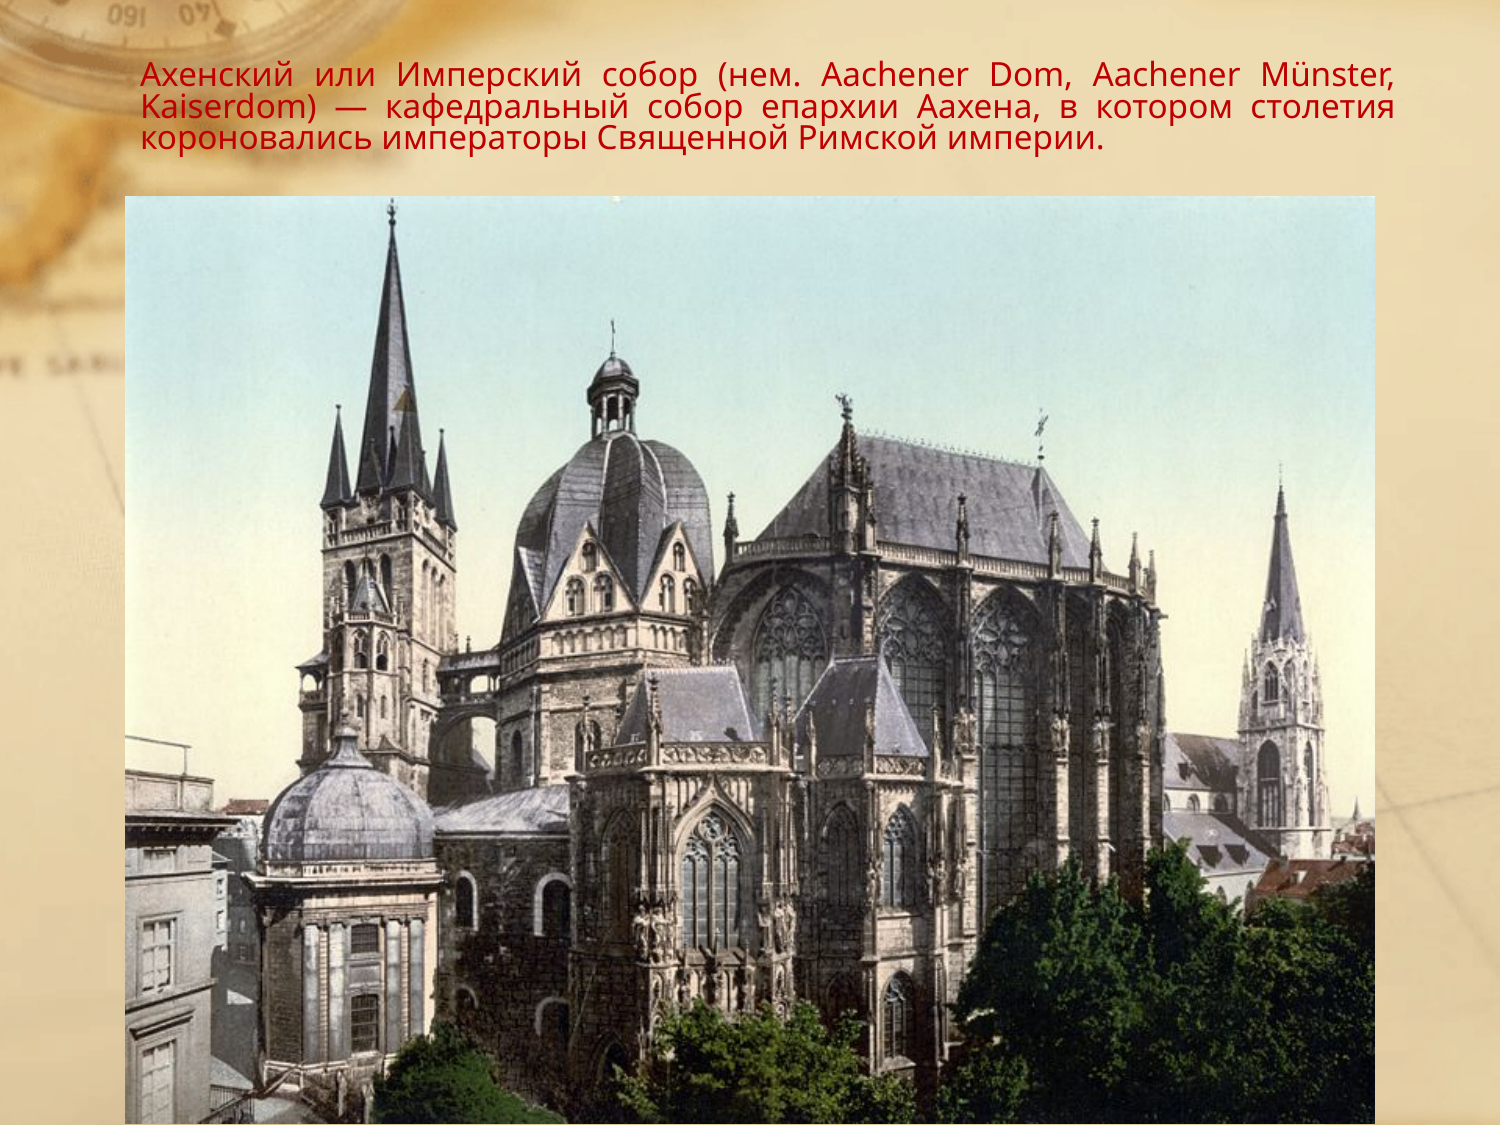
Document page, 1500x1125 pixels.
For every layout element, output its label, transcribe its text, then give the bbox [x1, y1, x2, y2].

picture [0, 0, 1500, 1125]
title Ахенский или Имперский собор (нем. Aachener Dom, Aachener Münster, Kaiserdom) — кафедральный собор епархии Аахена, в котором столетия короновались императоры Священной Римской империи. [125, 0, 1413, 164]
